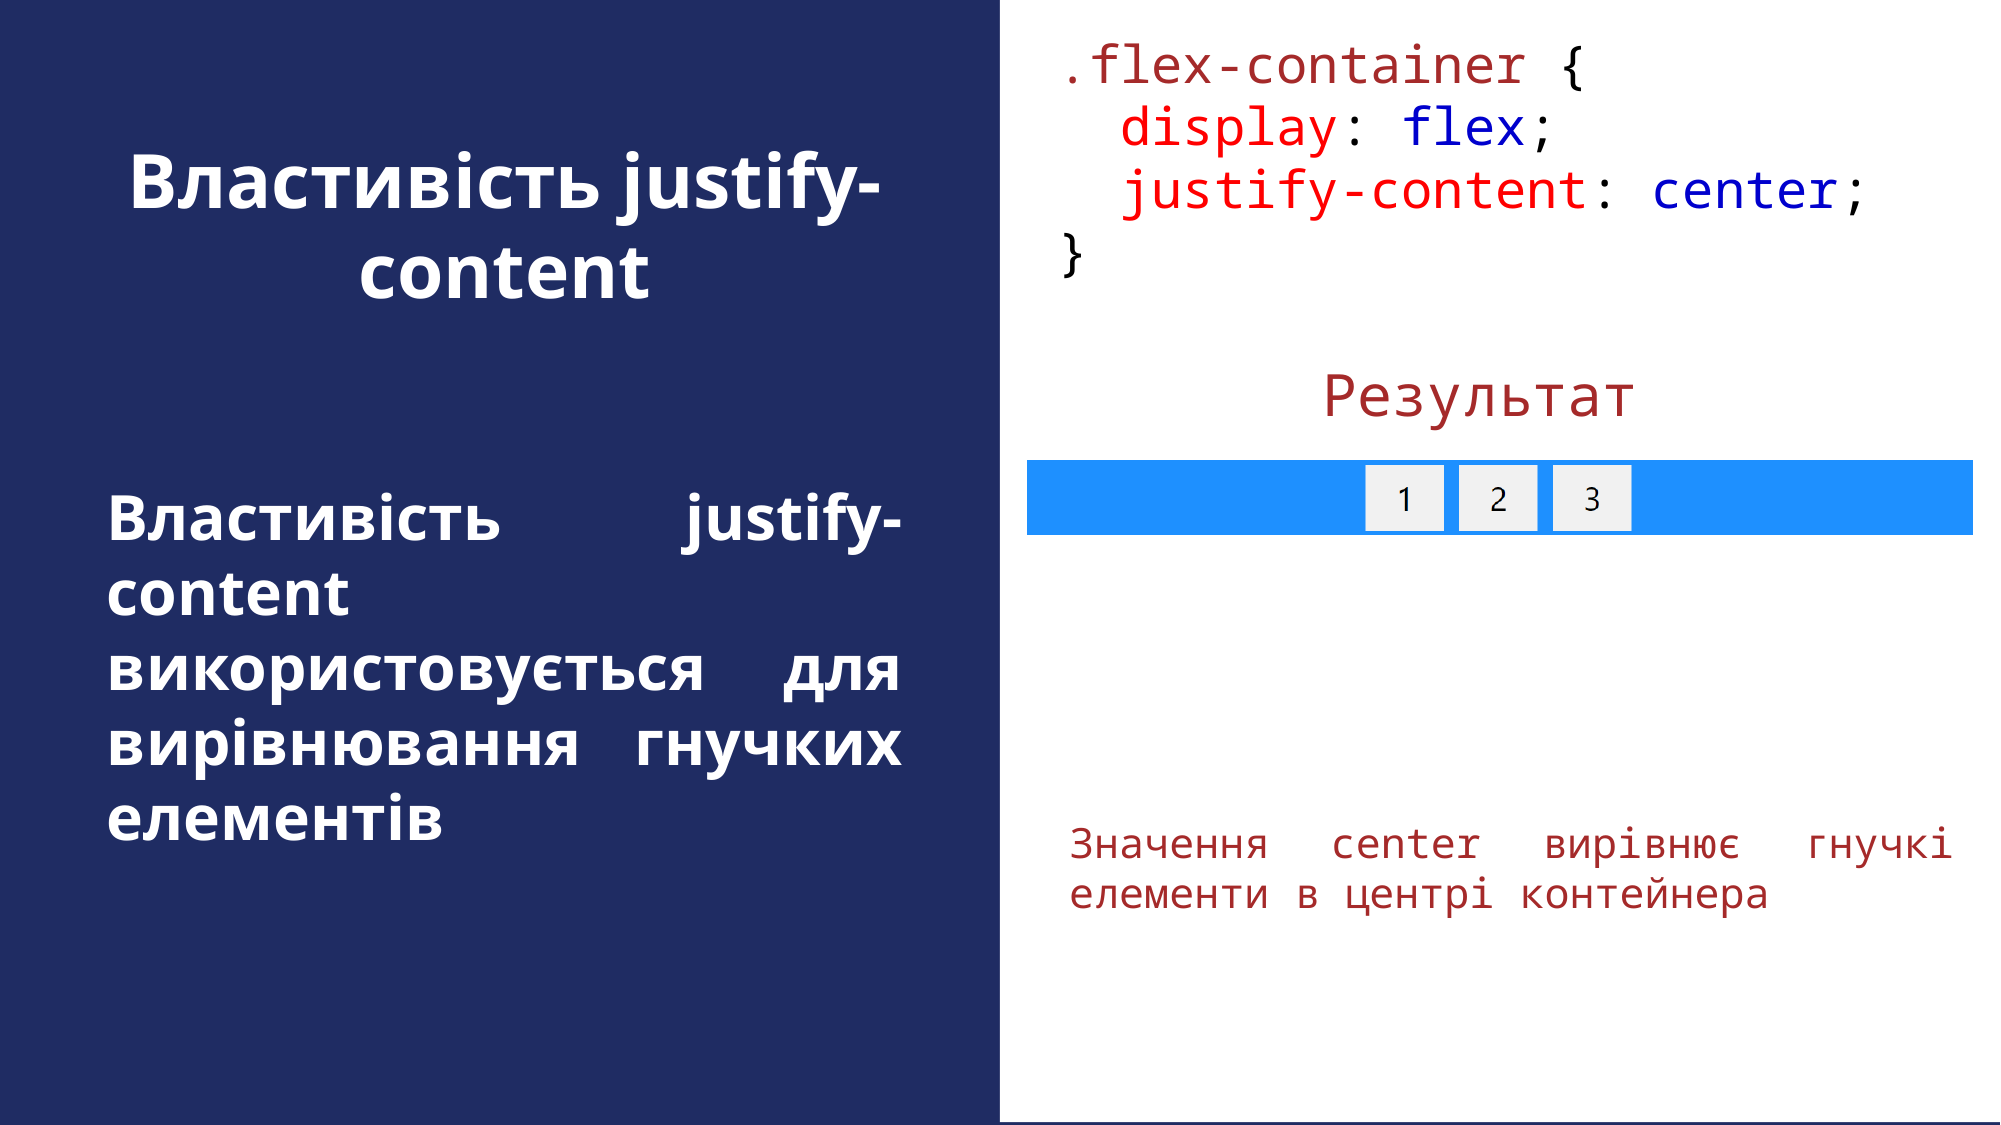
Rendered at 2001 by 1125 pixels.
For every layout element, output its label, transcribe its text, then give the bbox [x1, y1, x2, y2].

text_box Результат [1308, 350, 1786, 437]
text_box Властивість justify-content Властивість justify-content використовується для вирівнювання гнучких елементів [91, 125, 919, 868]
picture [1027, 460, 1973, 535]
text_box [999, 0, 2000, 1123]
text_box Значення center вирівнює гнучкі елементи в центрі контейнера [1054, 809, 1969, 926]
text_box .flex-container { display: flex; justify-content: center; } [1042, 23, 1980, 292]
